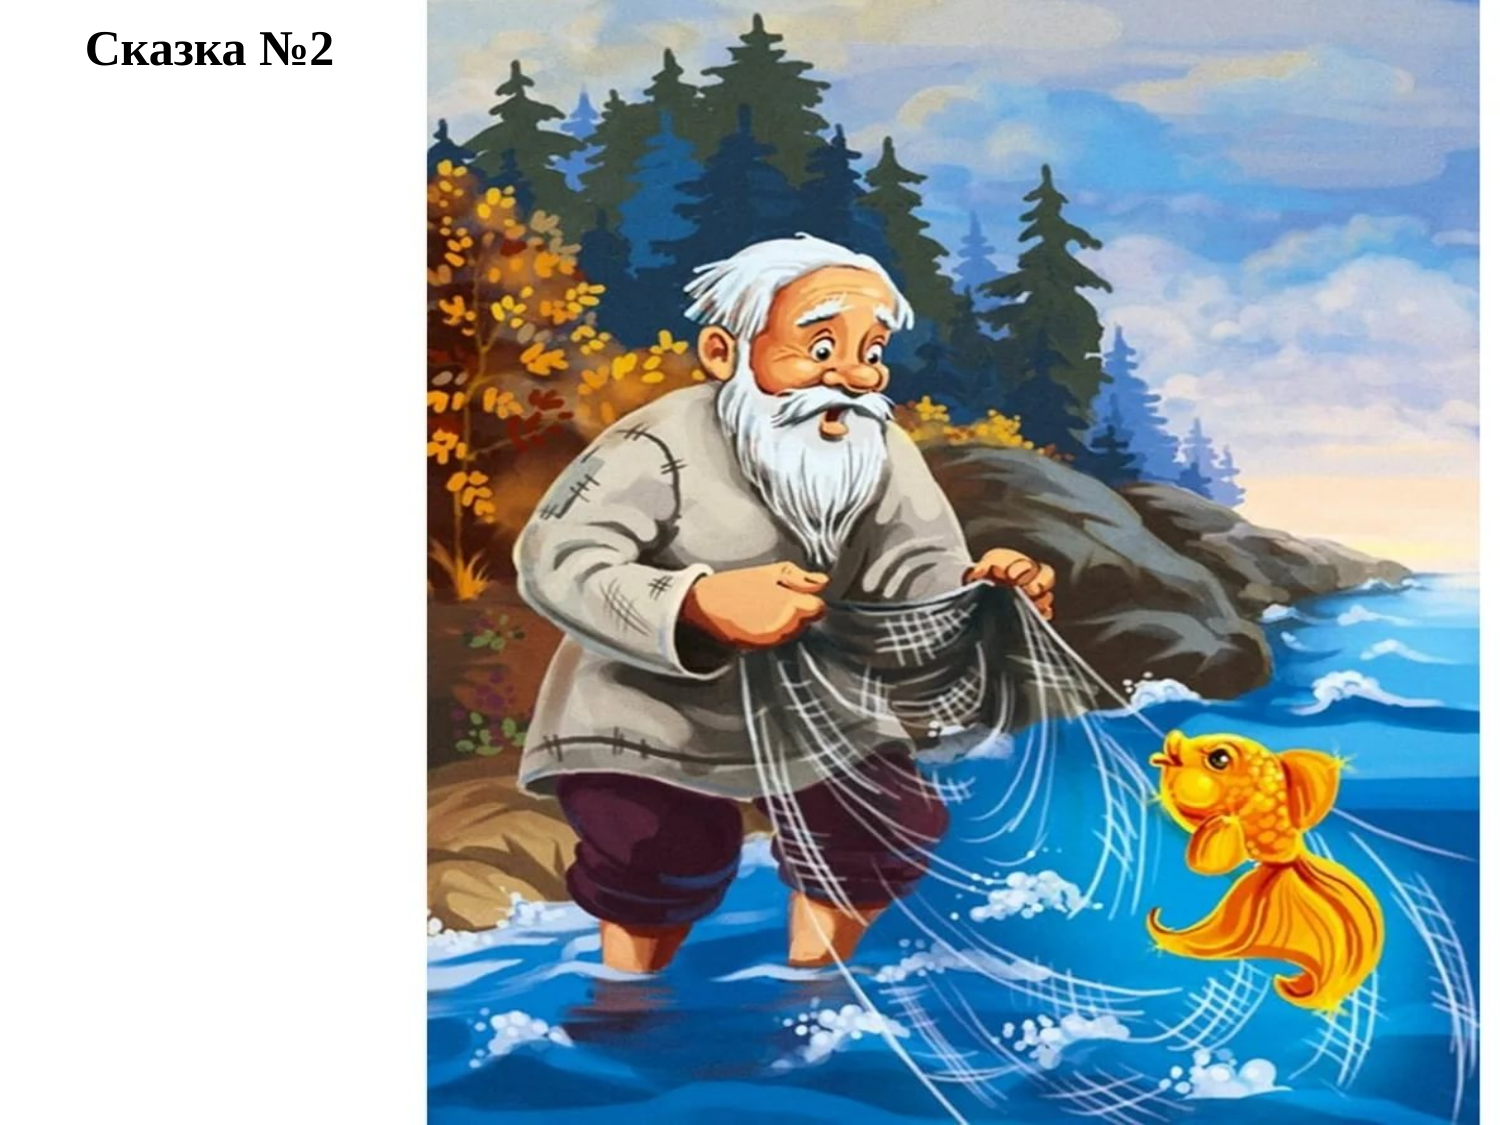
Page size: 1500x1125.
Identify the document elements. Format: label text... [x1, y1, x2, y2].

title Сказка №2 [0, 0, 405, 90]
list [407, 0, 1500, 1125]
